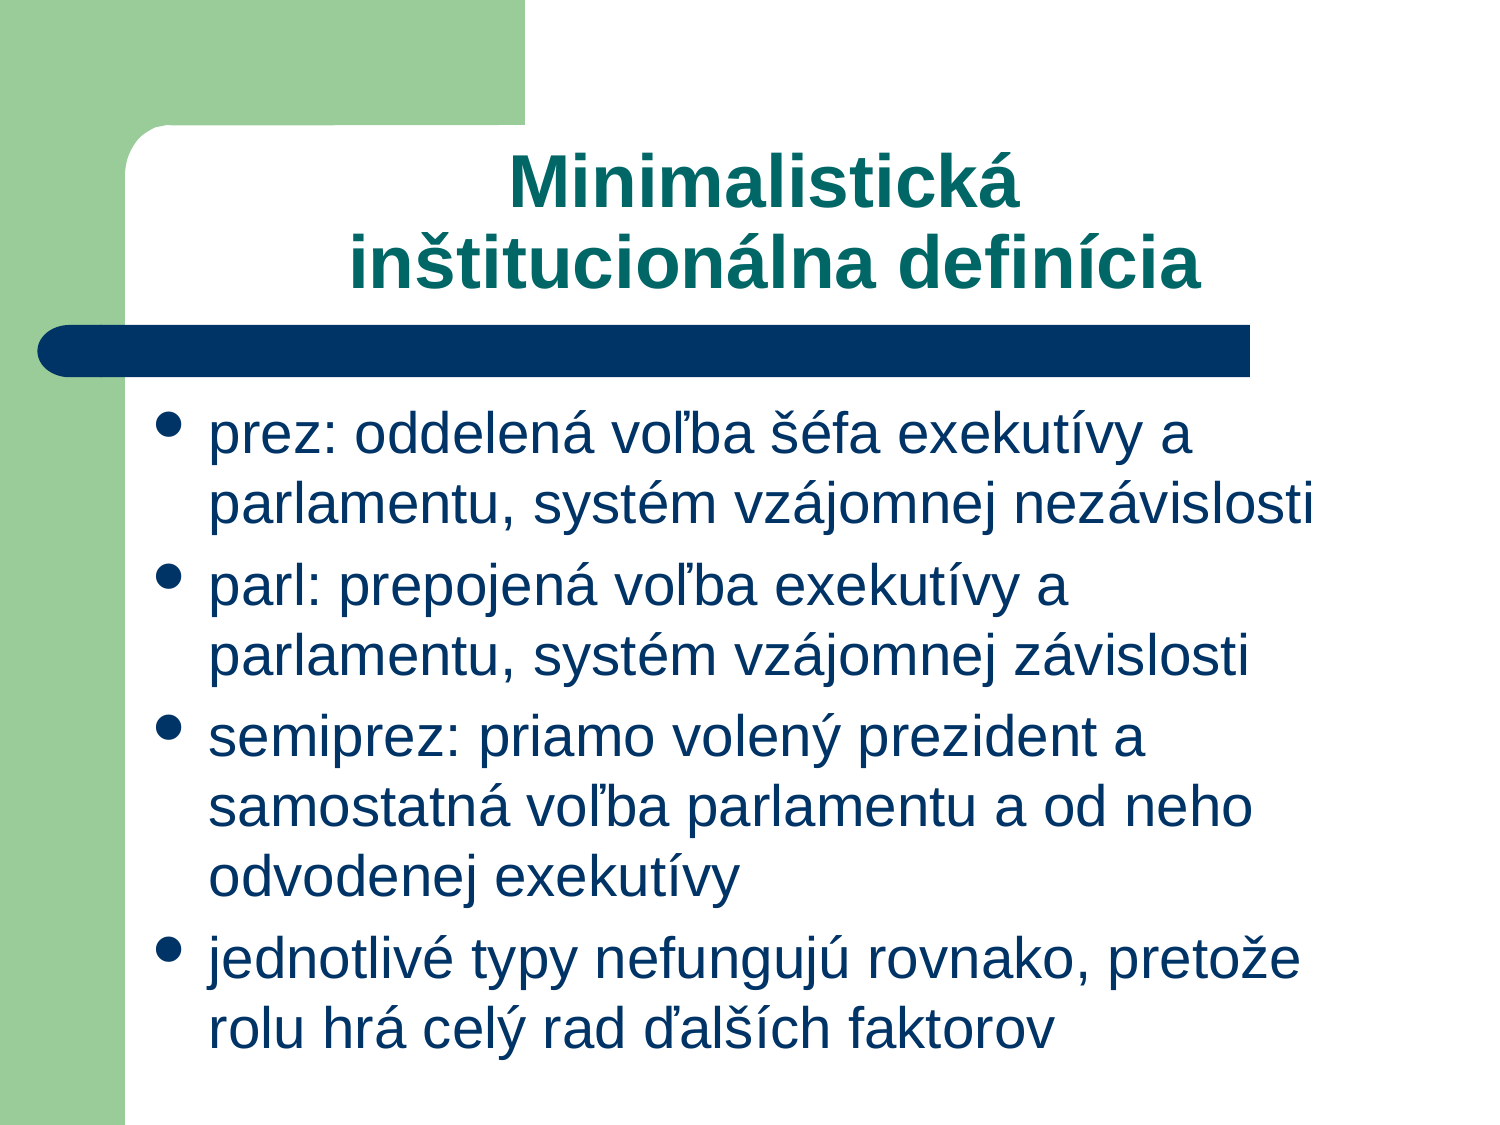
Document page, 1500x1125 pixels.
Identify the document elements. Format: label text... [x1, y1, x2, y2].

title Minimalistická inštitucionálna definícia [125, 125, 1425, 313]
list prez: oddelená voľba šéfa exekutívy a parlamentu, systém vzájomnej nezávislosti parl: prepojená voľba exekutívy a parlamentu, systém vzájomnej závislosti semiprez: priamo volený prezident a samostatná voľba parlamentu a od neho odvodenej exekutívy jednotlivé typy nefungujú rovnako, pretože rolu hrá celý rad ďalších faktorov [137, 387, 1400, 1094]
